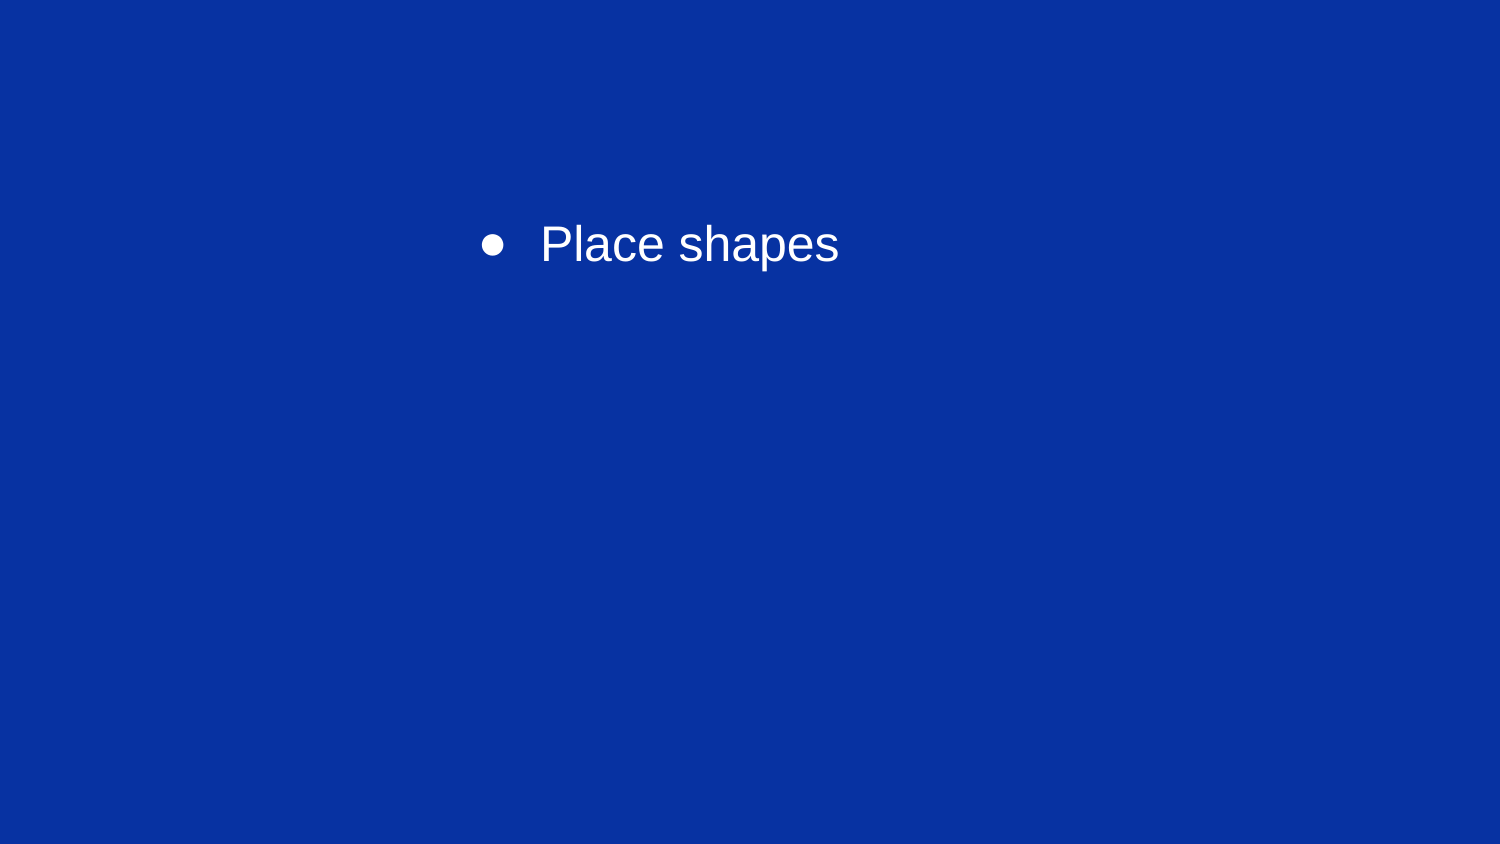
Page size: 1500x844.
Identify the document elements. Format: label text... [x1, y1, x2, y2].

text_box Place shapes [0, 0, 1500, 844]
